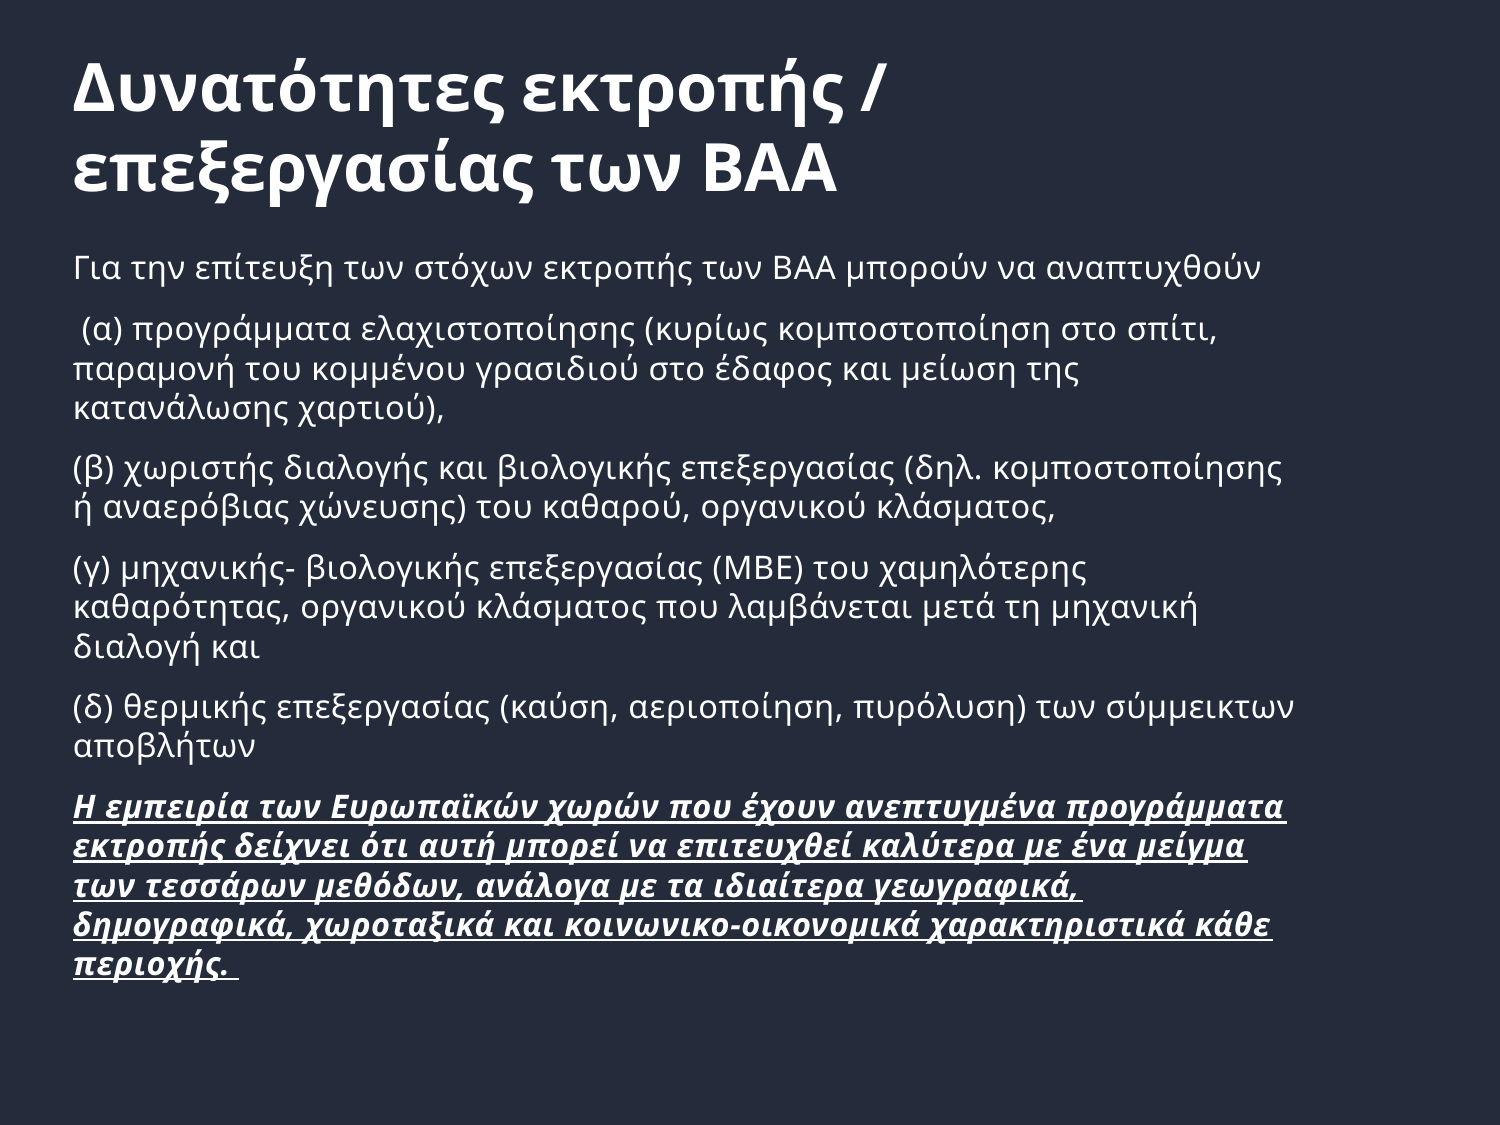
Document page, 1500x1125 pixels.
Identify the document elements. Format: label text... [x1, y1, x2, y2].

list Για την επίτευξη των στόχων εκτροπής των ΒΑΑ μπορούν να αναπτυχθούν (α) προγράμματα ελαχιστοποίησης (κυρίως κομποστοποίηση στο σπίτι, παραμονή του κομμένου γρασιδιού στο έδαφος και μείωση της κατανάλωσης χαρτιού), (β) χωριστής διαλογής και βιολογικής επεξεργασίας (δηλ. κομποστοποίησης ή αναερόβιας χώνευσης) του καθαρού, οργανικού κλάσματος, (γ) μηχανικής- βιολογικής επεξεργασίας (ΜΒΕ) του χαμηλότερης καθαρότητας, οργανικού κλάσματος που λαμβάνεται μετά τη μηχανική διαλογή και (δ) θερμικής επεξεργασίας (καύση, αεριοποίηση, πυρόλυση) των σύμμεικτων αποβλήτων Η εμπειρία των Ευρωπαϊκών χωρών που έχουν ανεπτυγμένα προγράμματα εκτροπής δείχνει ότι αυτή μπορεί να επιτευχθεί καλύτερα με ένα μείγμα των τεσσάρων μεθόδων, ανάλογα με τα ιδιαίτερα γεωγραφικά, δημογραφικά, χωροταξικά και κοινωνικο-οικονομικά χαρακτηριστικά κάθε περιοχής. [57, 239, 1318, 1015]
title Δυνατότητες εκτροπής / επεξεργασίας των ΒΑΑ [57, 37, 1318, 213]
